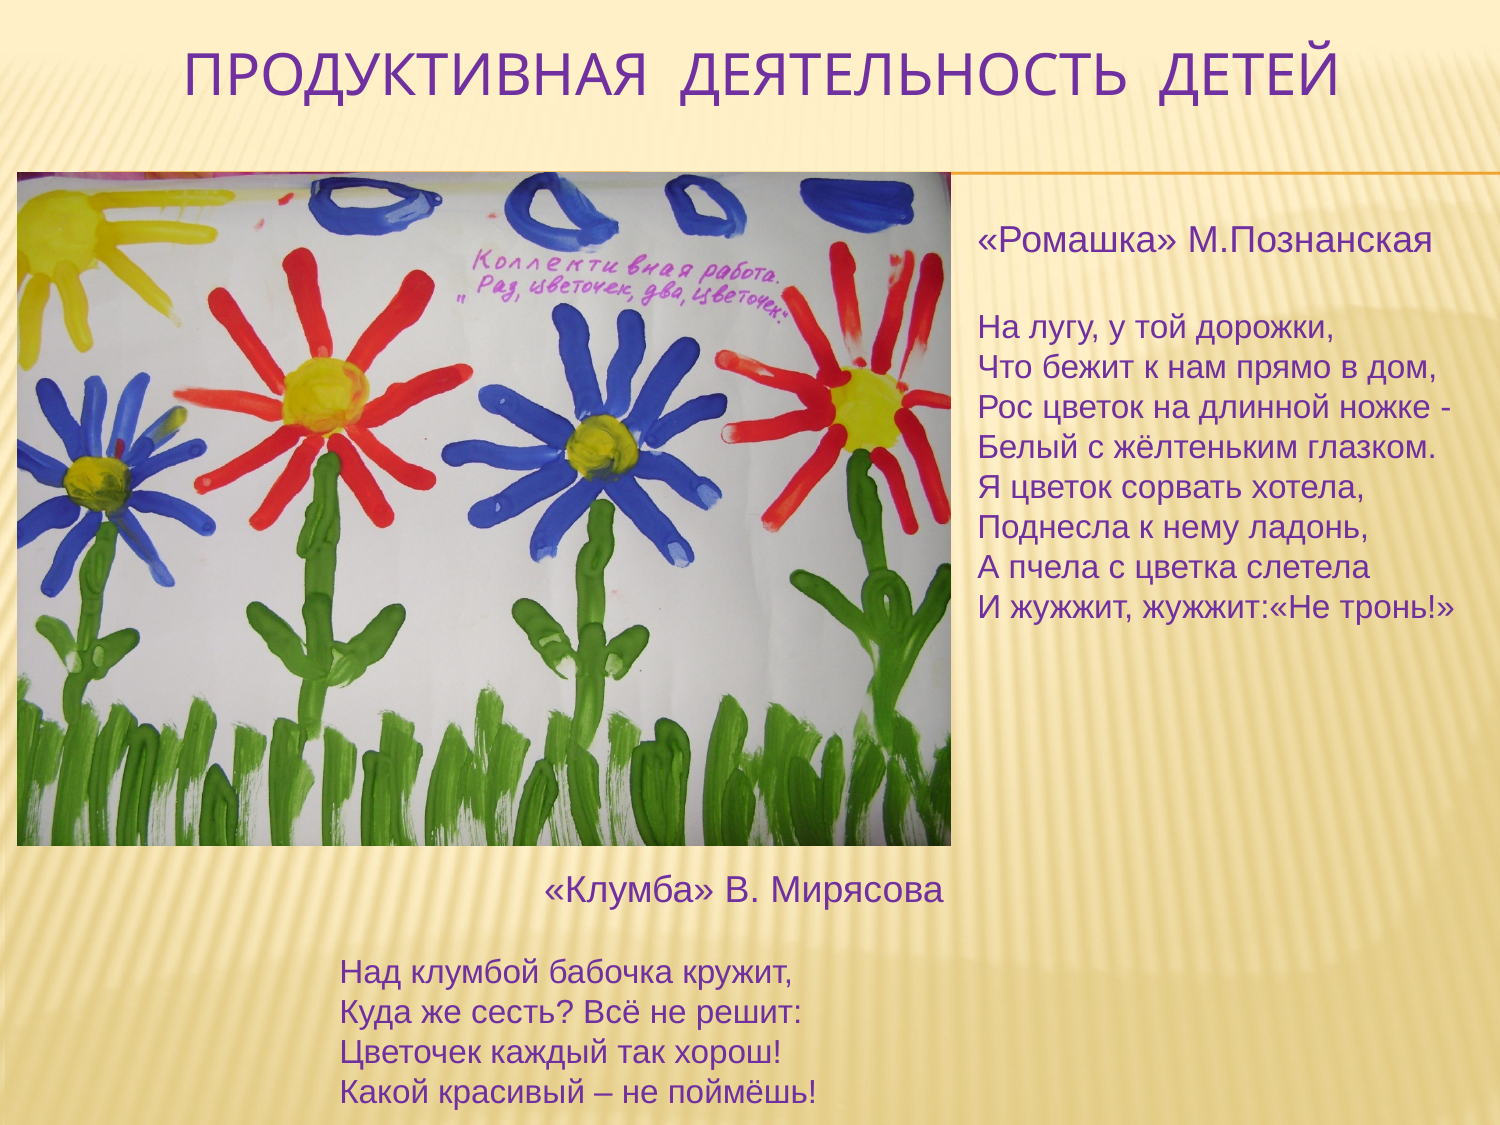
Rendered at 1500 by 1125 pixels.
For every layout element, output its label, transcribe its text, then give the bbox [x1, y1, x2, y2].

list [17, 172, 952, 847]
title Продуктивная деятельность детей [50, 19, 1475, 126]
text_box «Ромашка» М.Познанская На лугу, у той дорожки, Что бежит к нам прямо в дом, Рос цветок на длинной ножке - Белый с жёлтеньким глазком. Я цветок сорвать хотела, Поднесла к нему ладонь, А пчела с цветка слетела И жужжит, жужжит:«Не тронь!» [962, 208, 1483, 633]
text_box «Клумба» В. Мирясова Над клумбой бабочка кружит, Куда же сесть? Всё не решит: Цветочек каждый так хорош! Какой красивый – не поймёшь! [324, 857, 1164, 1118]
